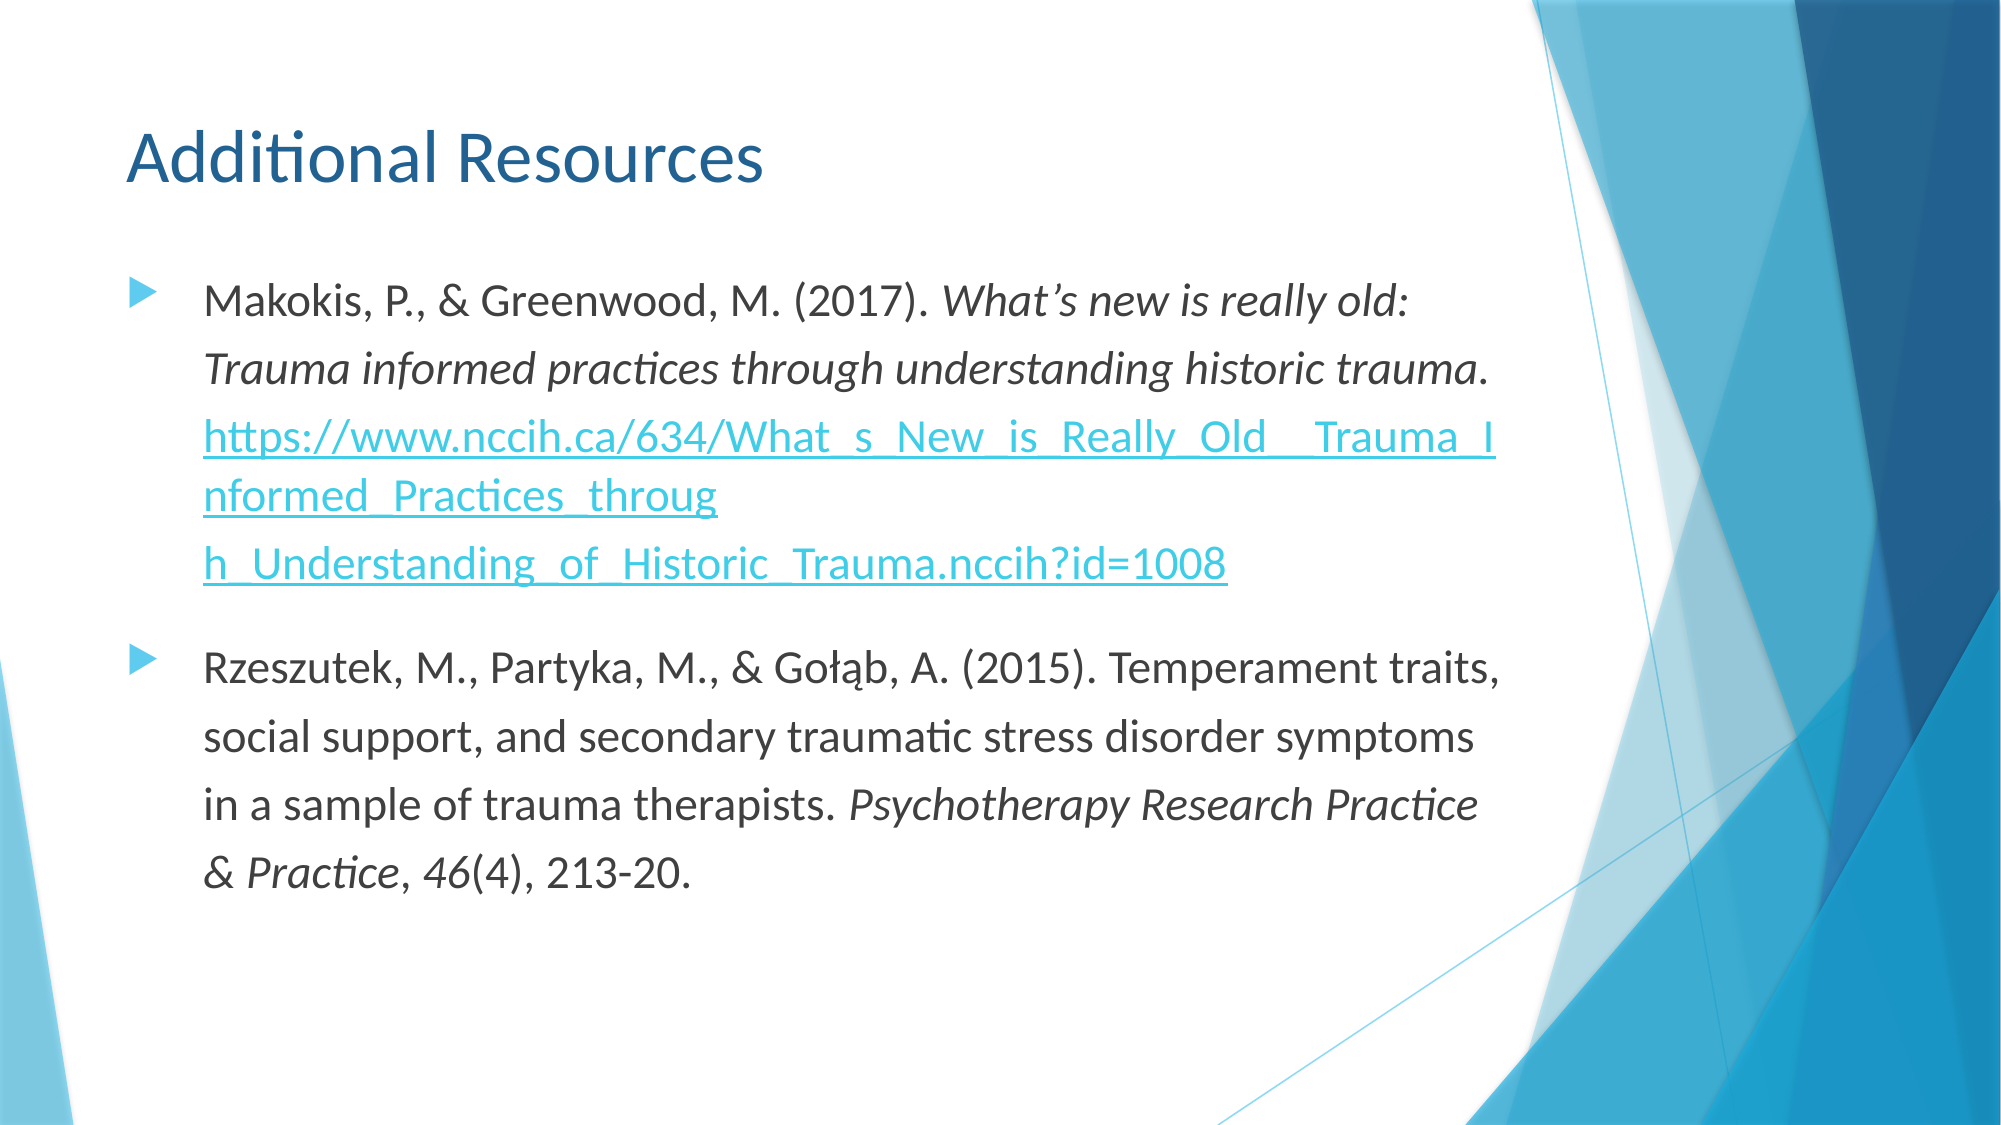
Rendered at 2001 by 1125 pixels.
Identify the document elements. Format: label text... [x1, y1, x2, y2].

list Makokis, P., & Greenwood, M. (2017). What’s new is really old: Trauma informed practices through understanding historic trauma. https://www.nccih.ca/634/What_s_New_is_Really_Old__Trauma_Informed_Practices_through_Understanding_of_Historic_Trauma.nccih?id=1008 Rzeszutek, M., Partyka, M., & Gołąb, A. (2015). Temperament traits, social support, and secondary traumatic stress disorder symptoms in a sample of trauma therapists. Psychotherapy Research Practice & Practice, 46(4), 213-20. [111, 250, 1522, 887]
title Additional Resources [111, 99, 1522, 250]
